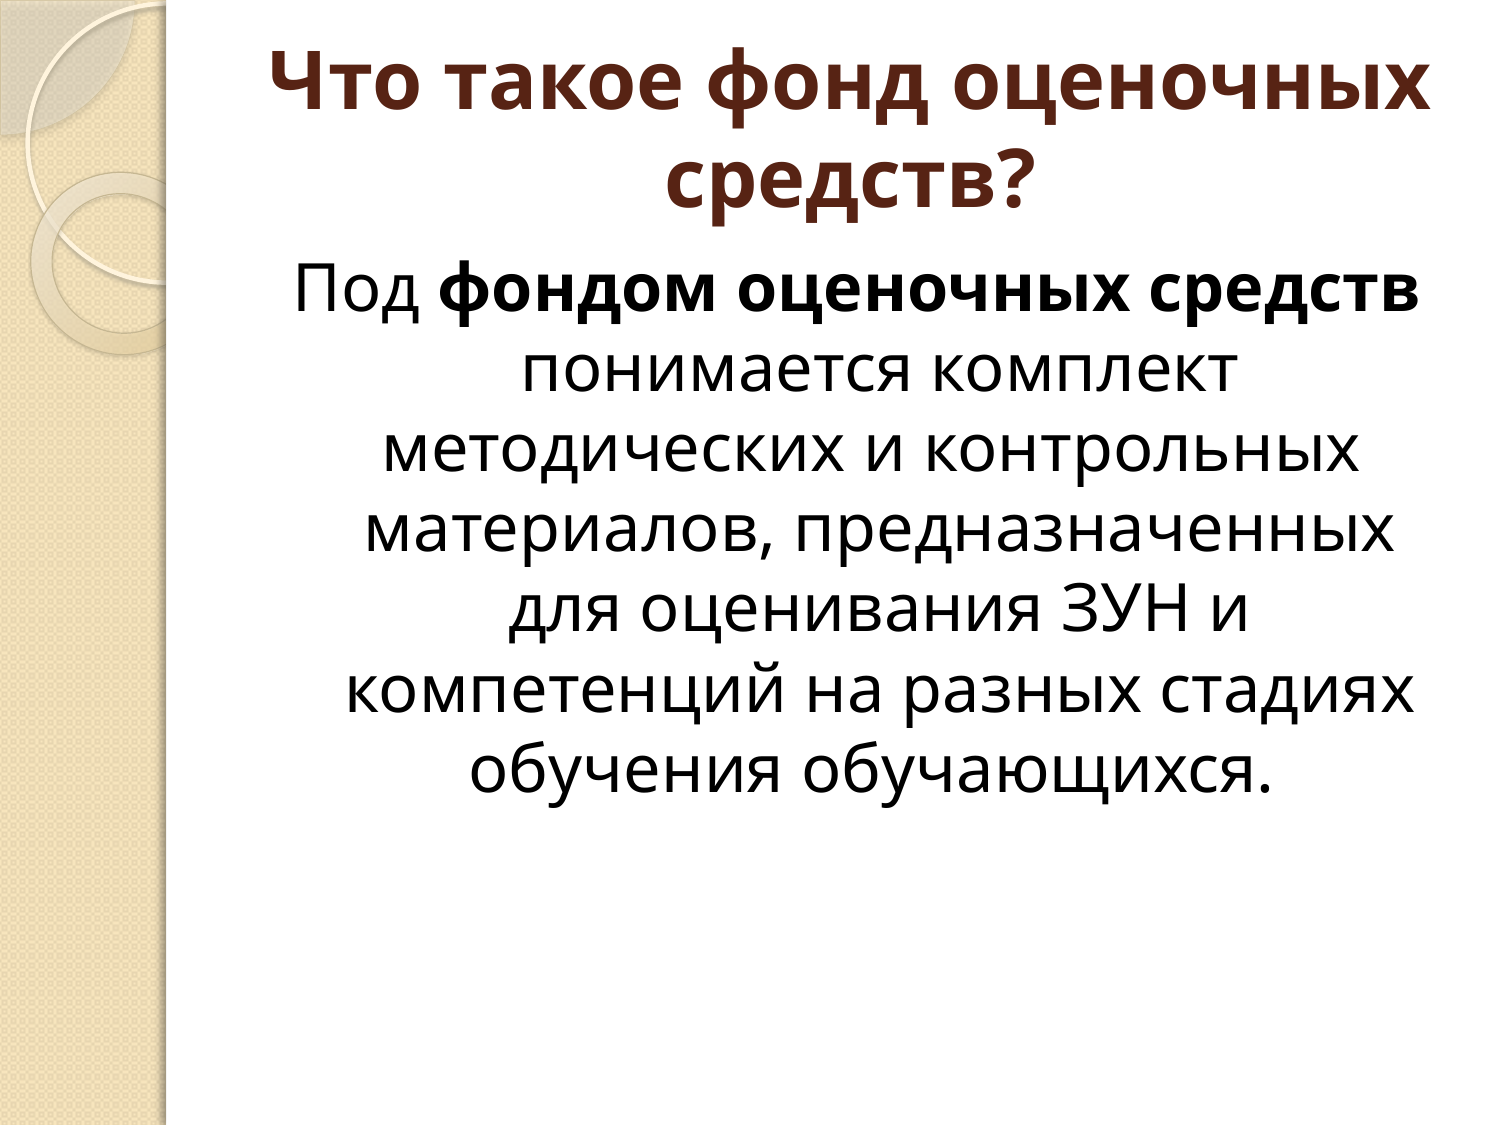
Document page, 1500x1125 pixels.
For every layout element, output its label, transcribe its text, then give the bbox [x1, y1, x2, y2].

list Под фондом оценочных средств понимается комплект методических и контрольных материалов, предназначенных для оценивания ЗУН и компетенций на разных стадиях обучения обучающихся. [235, 237, 1466, 1071]
title Что такое фонд оценочных средств? [235, 19, 1466, 233]
